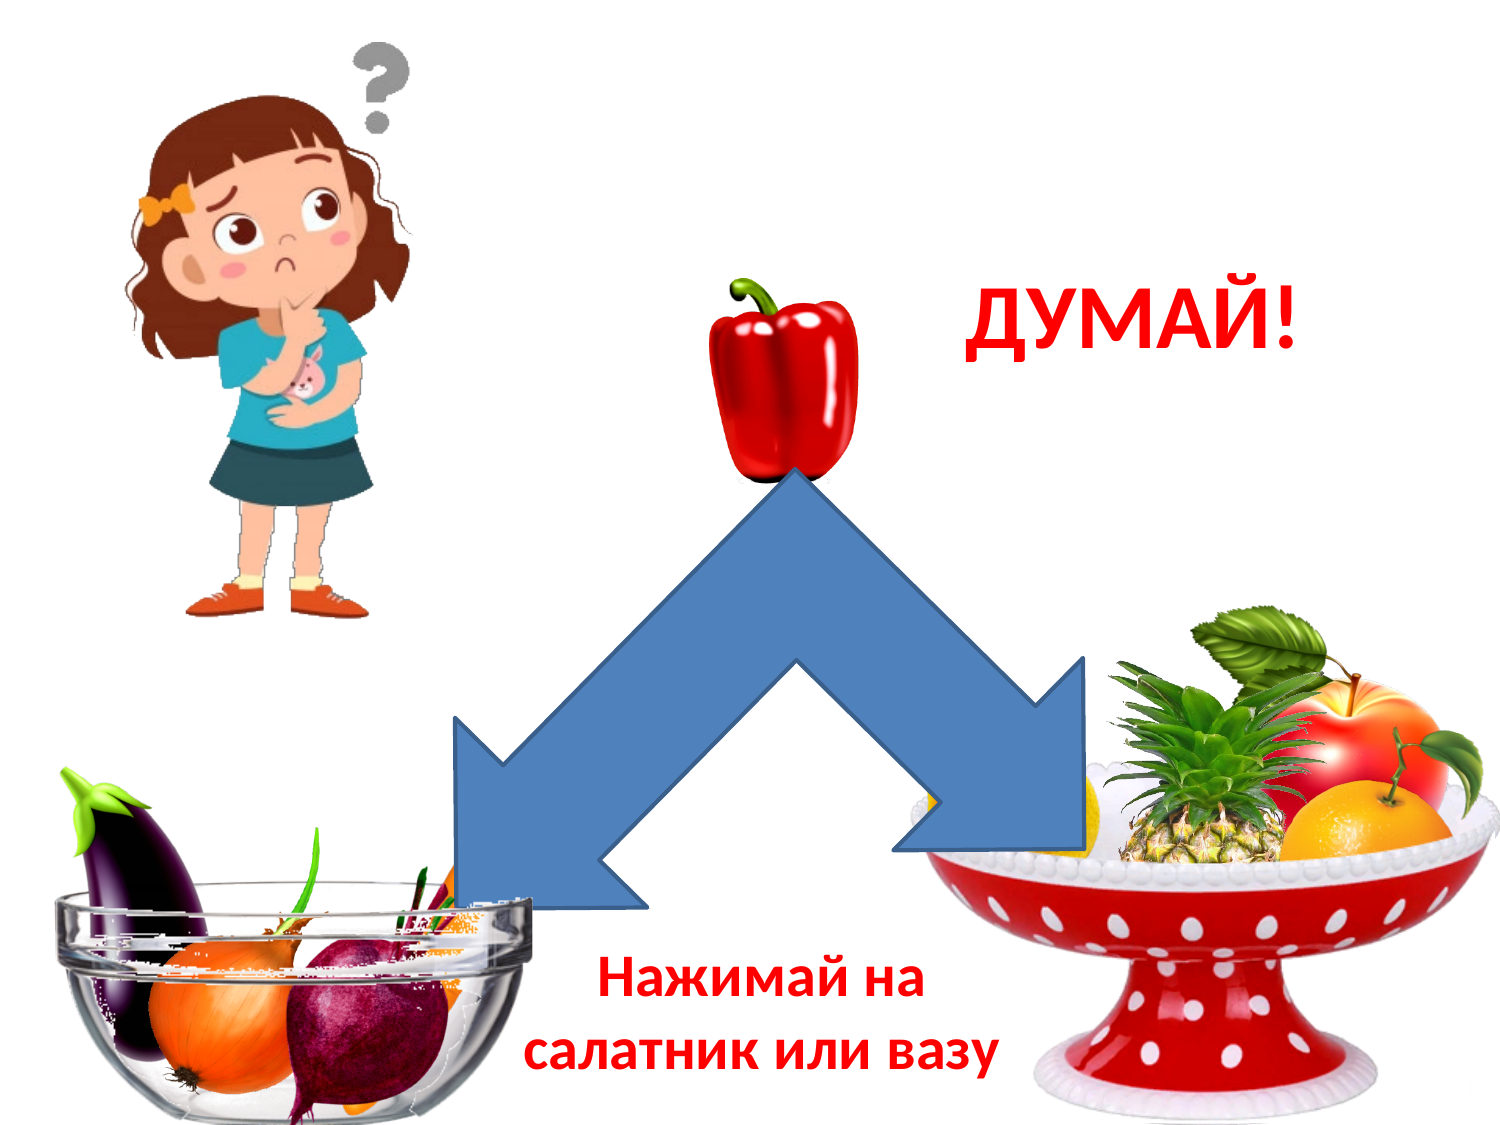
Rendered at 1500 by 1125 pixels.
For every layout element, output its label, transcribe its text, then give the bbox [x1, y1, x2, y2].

picture [702, 278, 860, 484]
picture [848, 593, 1500, 1125]
text_box [452, 492, 1004, 845]
text_box [1067, 655, 1086, 679]
picture [76, 42, 487, 625]
picture [476, 670, 567, 761]
text_box Нажимай на салатник или вазу [540, 893, 886, 1125]
text_box ДУМАЙ! [879, 196, 1388, 428]
picture [4, 786, 716, 1125]
